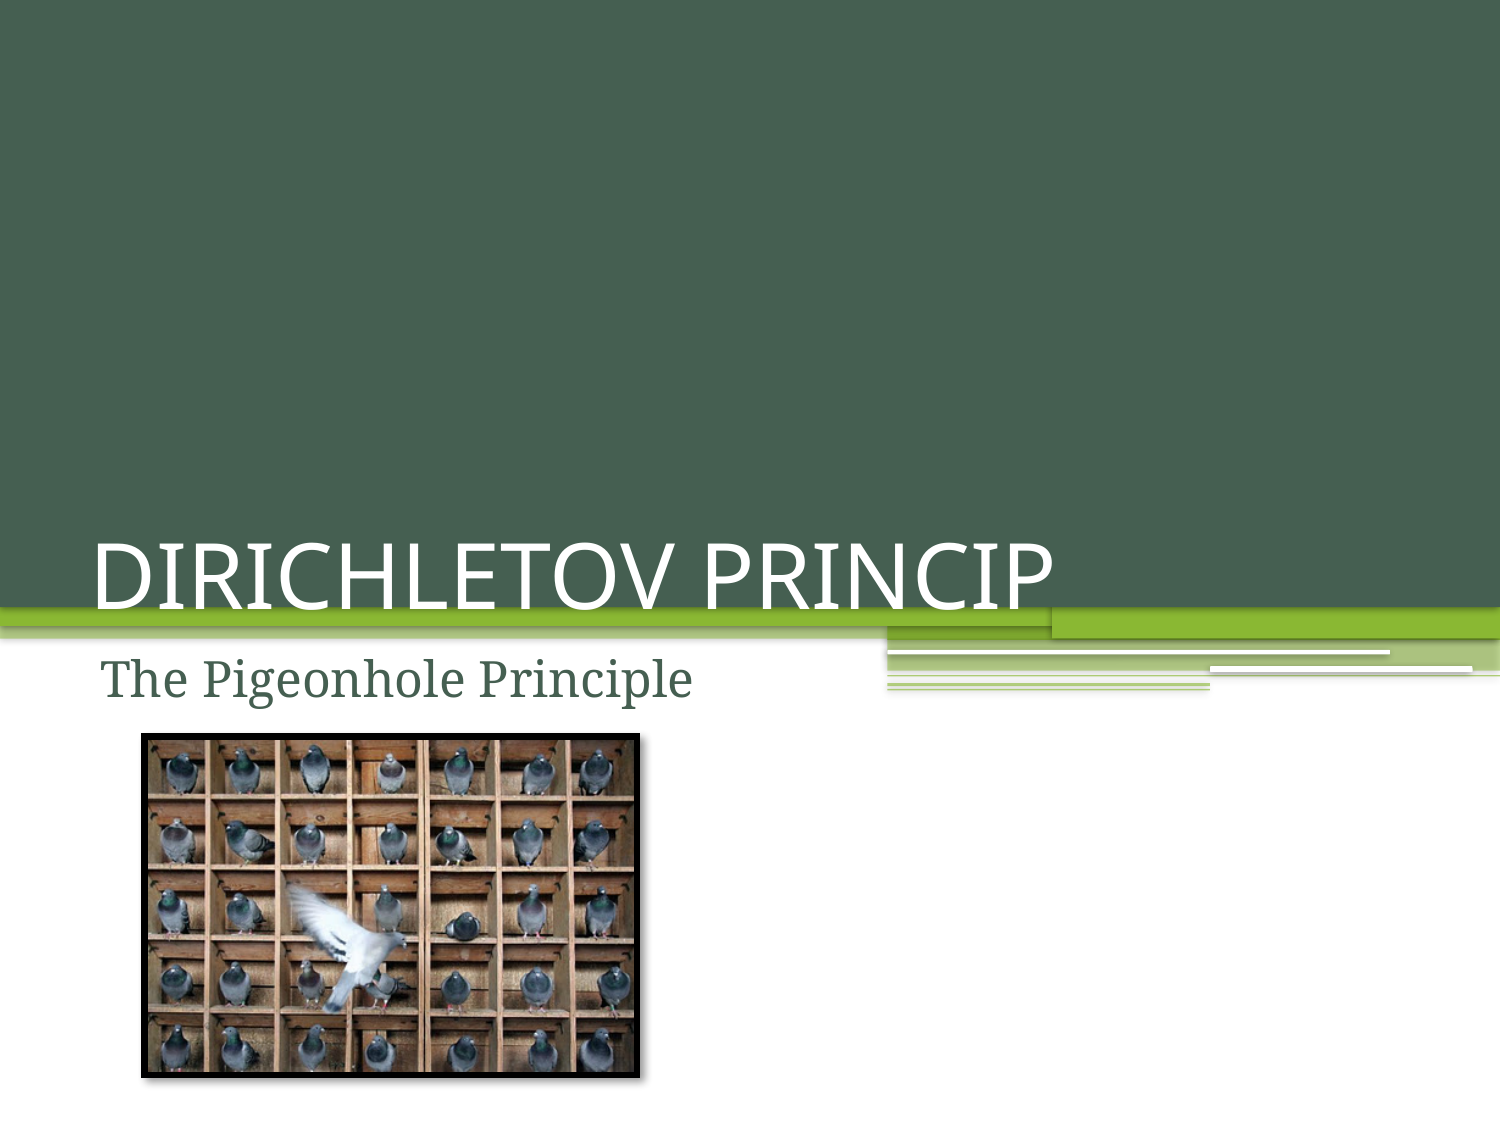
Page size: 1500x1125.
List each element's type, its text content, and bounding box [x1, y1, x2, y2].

subtitle The Pigeonhole Principle [75, 639, 888, 928]
title DIRICHLETOV PRINCIP [75, 394, 1463, 636]
picture [147, 739, 635, 1072]
